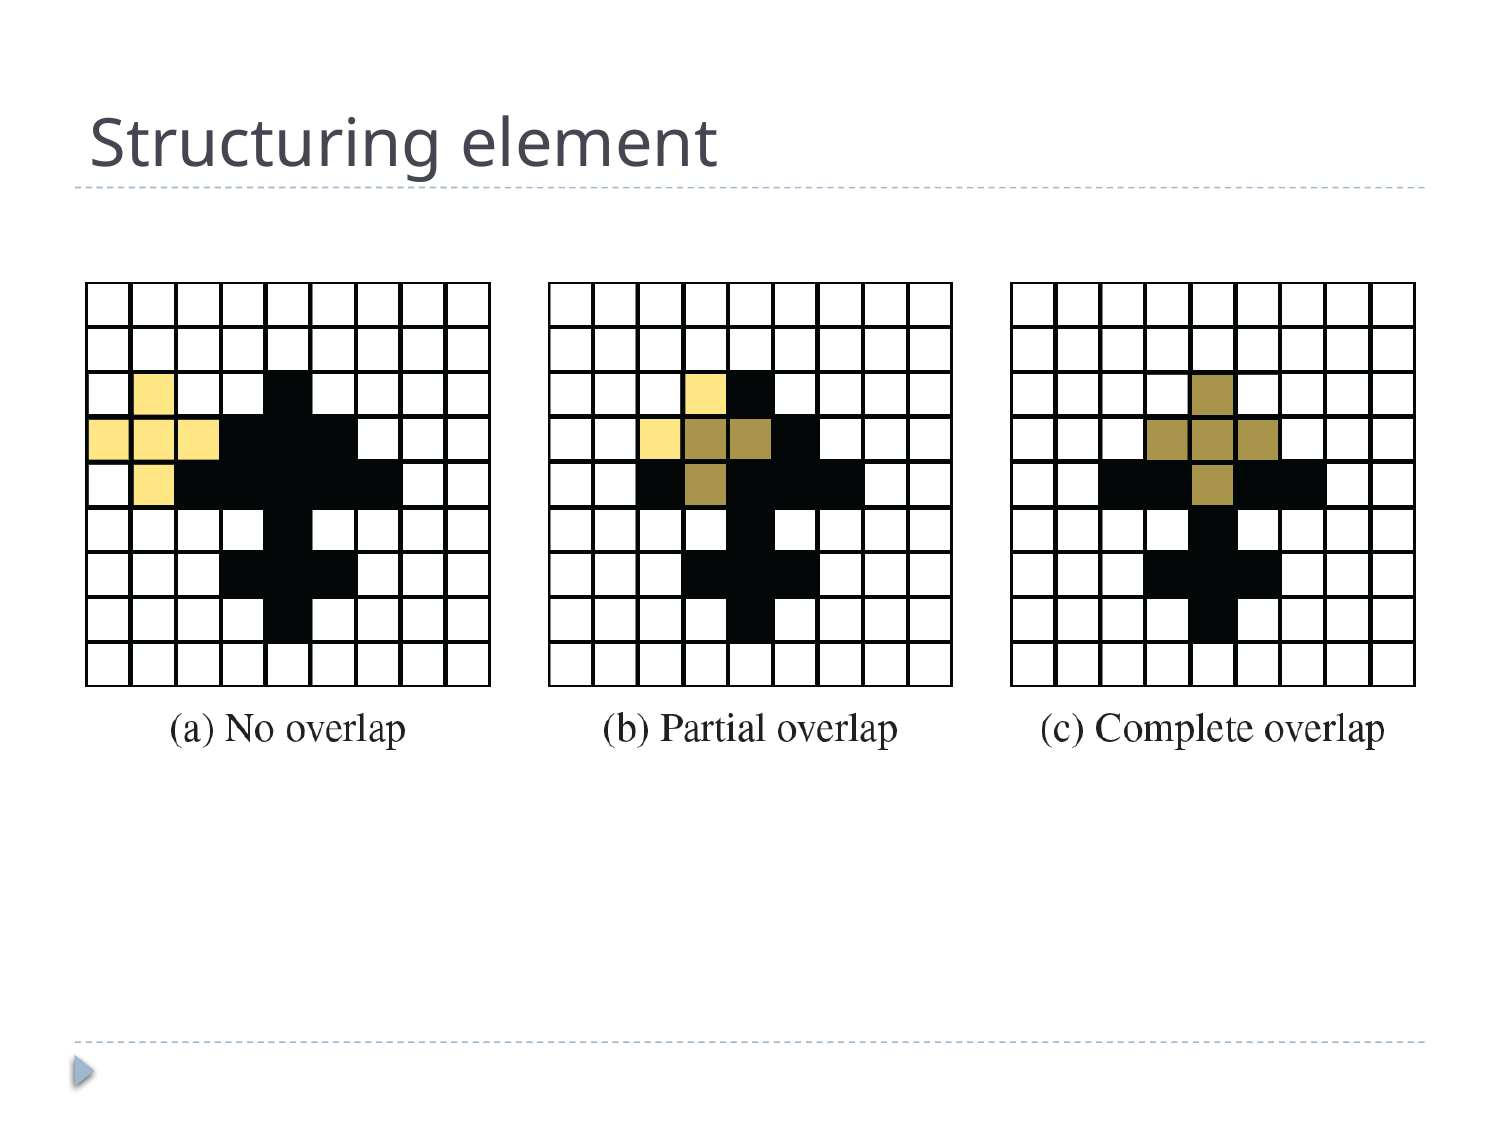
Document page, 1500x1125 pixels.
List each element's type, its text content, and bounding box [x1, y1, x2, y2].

picture [74, 274, 1426, 755]
title Structuring element [75, 37, 1425, 188]
